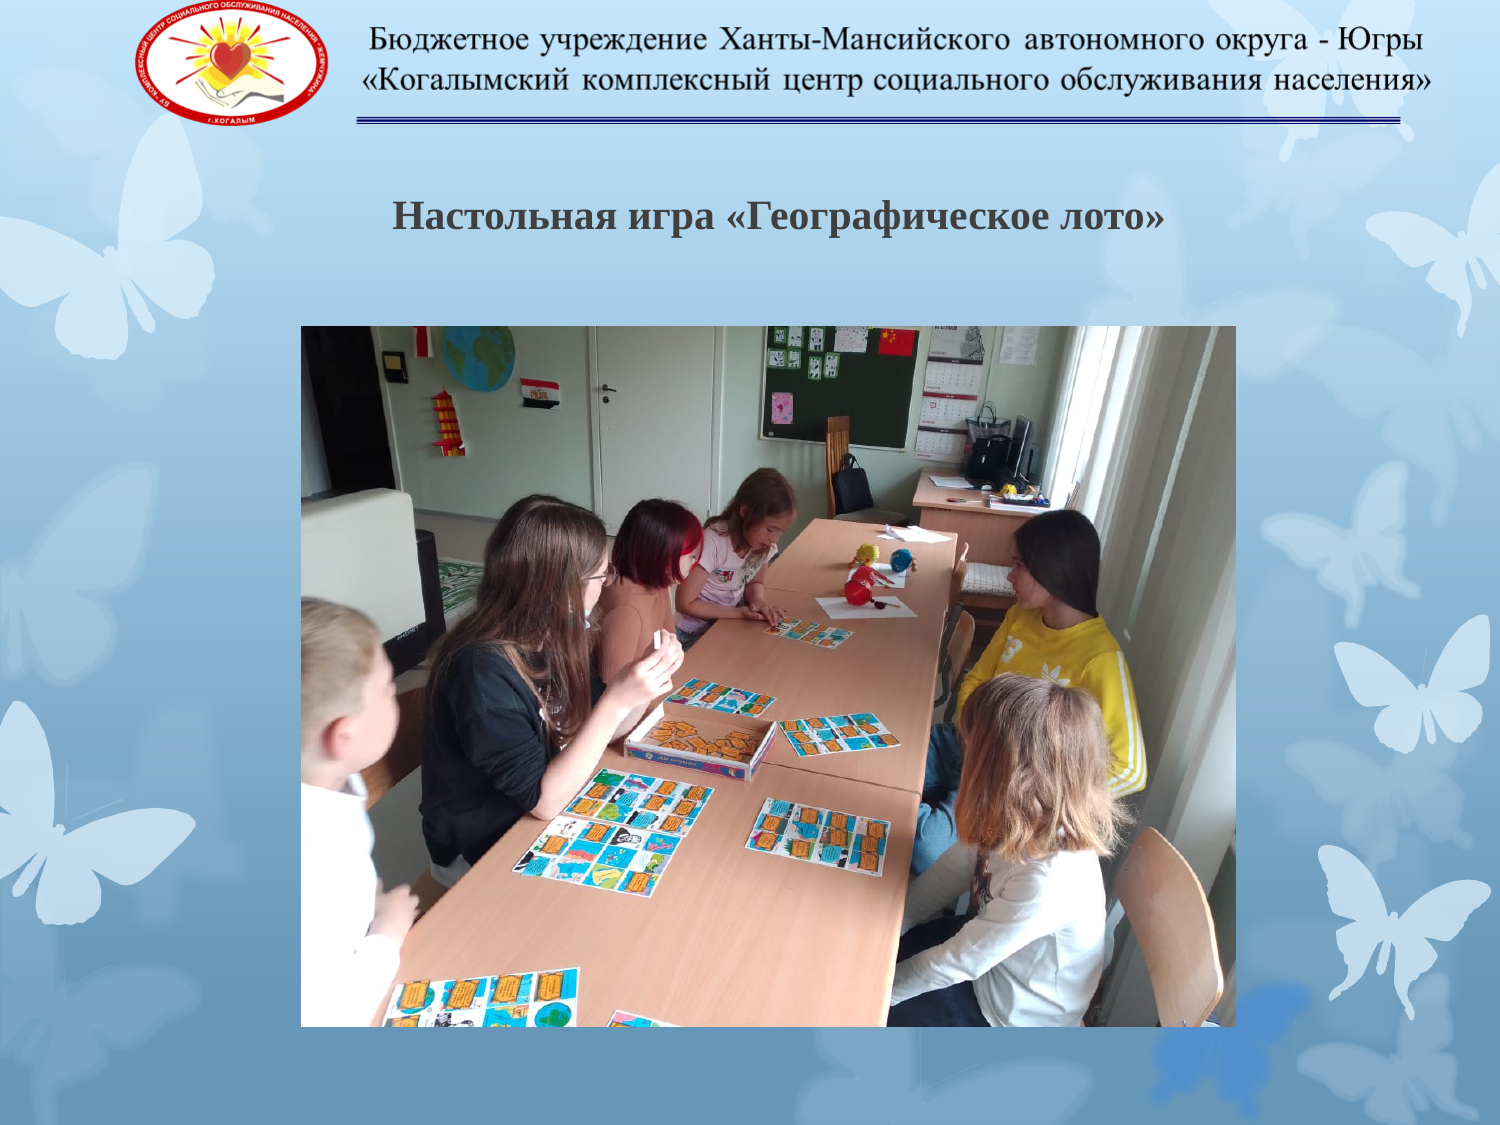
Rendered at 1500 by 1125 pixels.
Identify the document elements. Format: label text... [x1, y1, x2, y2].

picture [488, 1022, 511, 1028]
picture [135, 0, 1492, 127]
picture [300, 326, 1236, 1028]
title Настольная игра «Географическое лото» [194, 139, 1364, 289]
